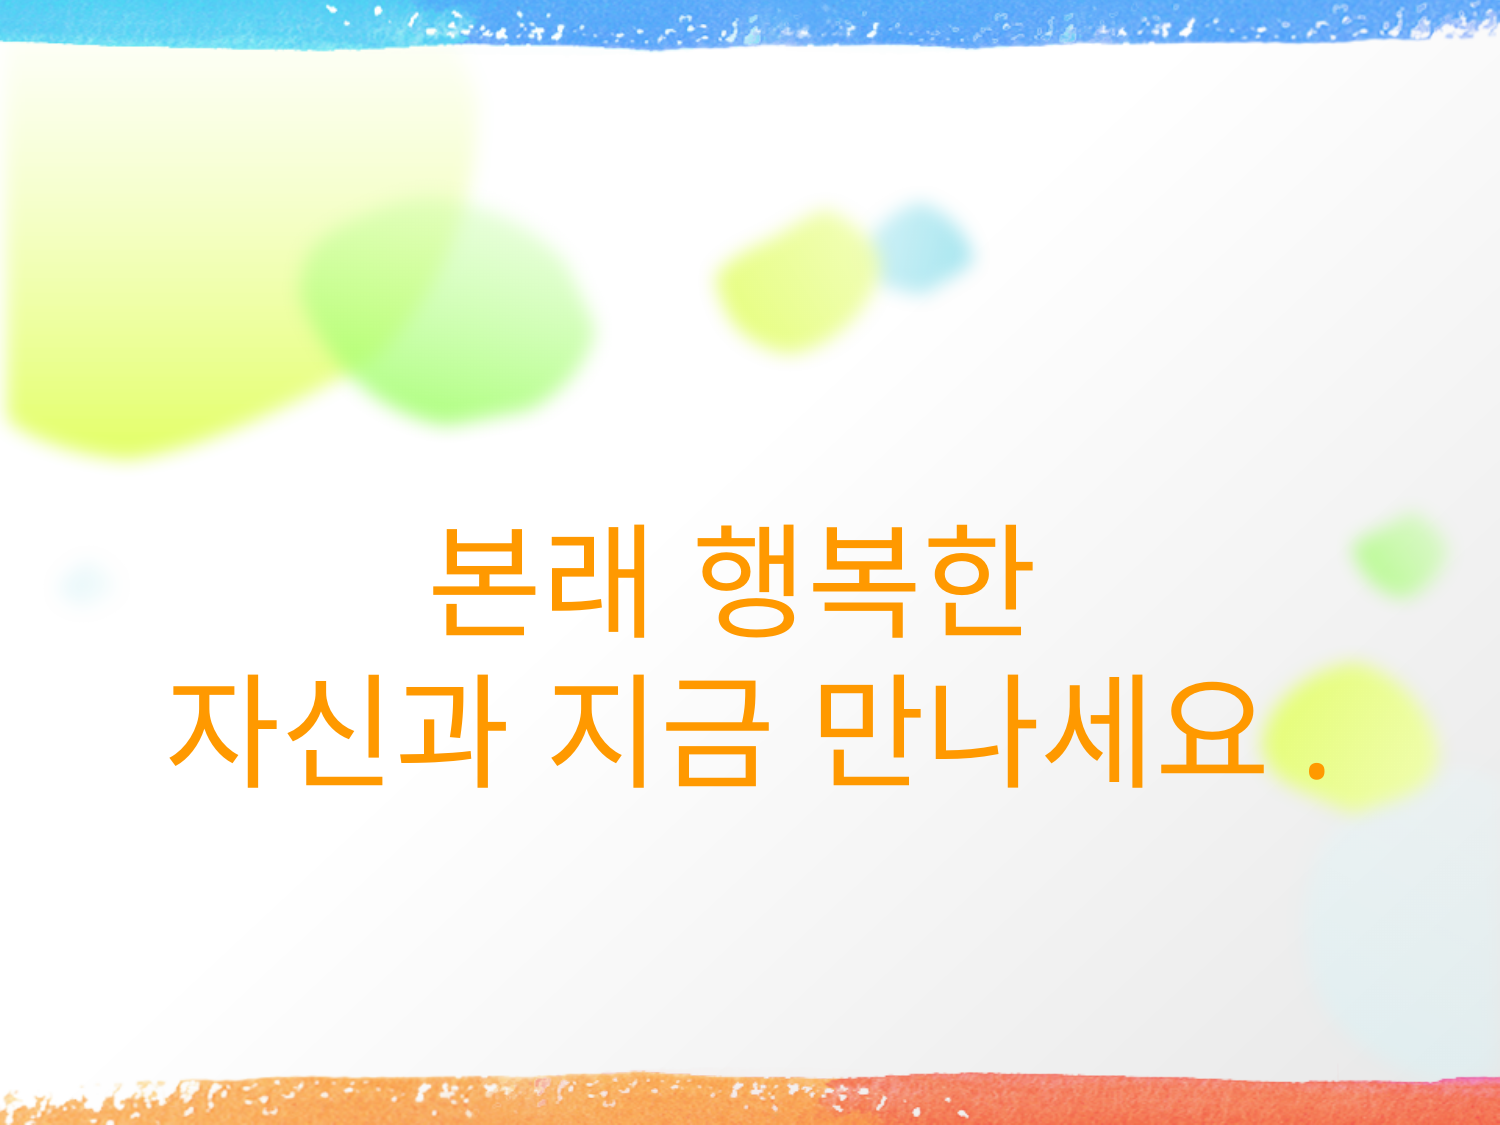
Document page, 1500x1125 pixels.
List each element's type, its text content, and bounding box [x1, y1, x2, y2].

title 본래 행복한 자신과 지금 만나세요. [112, 483, 1388, 823]
picture [0, 0, 1500, 58]
picture [0, 1063, 1500, 1125]
